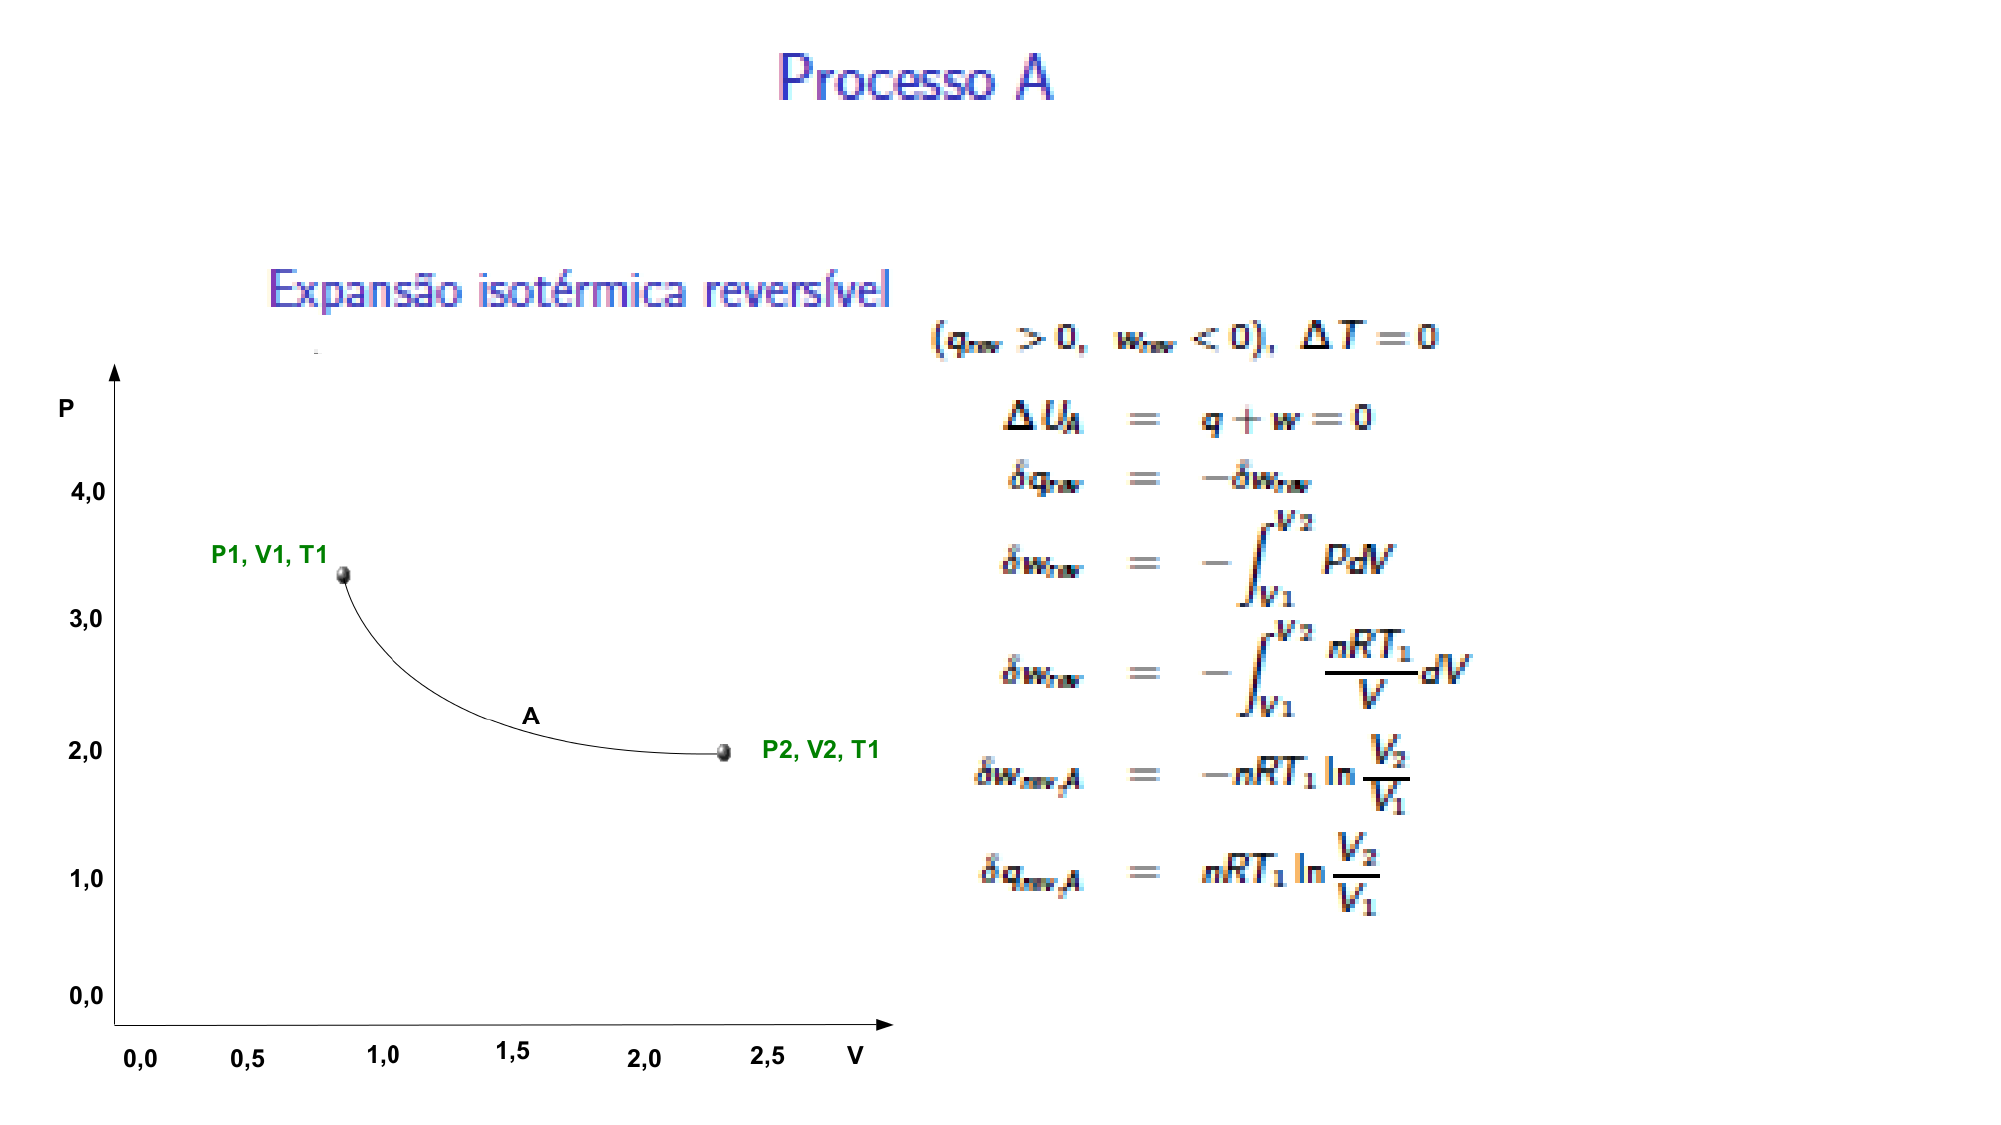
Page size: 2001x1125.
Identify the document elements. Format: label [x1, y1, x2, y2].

picture [47, 45, 1592, 1085]
